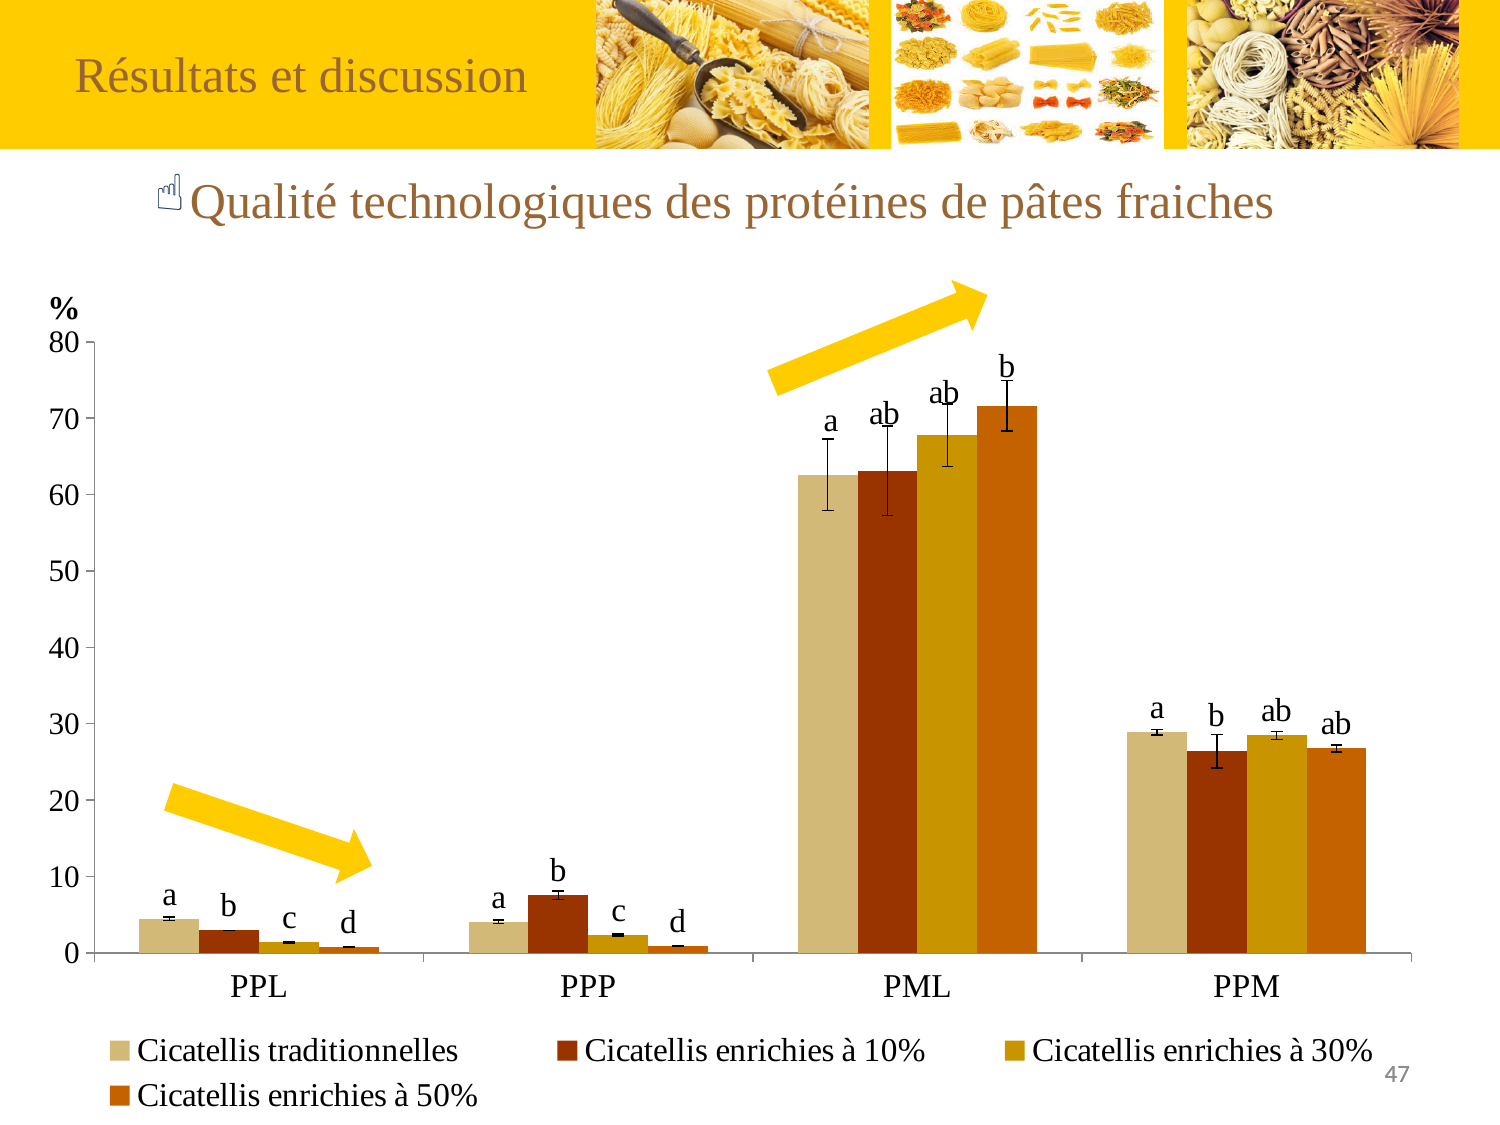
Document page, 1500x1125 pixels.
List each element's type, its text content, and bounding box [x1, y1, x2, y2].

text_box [0, 0, 1500, 150]
text_box Qualité technologiques des protéines de pâtes fraiches [41, 160, 1394, 236]
chart [41, 278, 1448, 1125]
